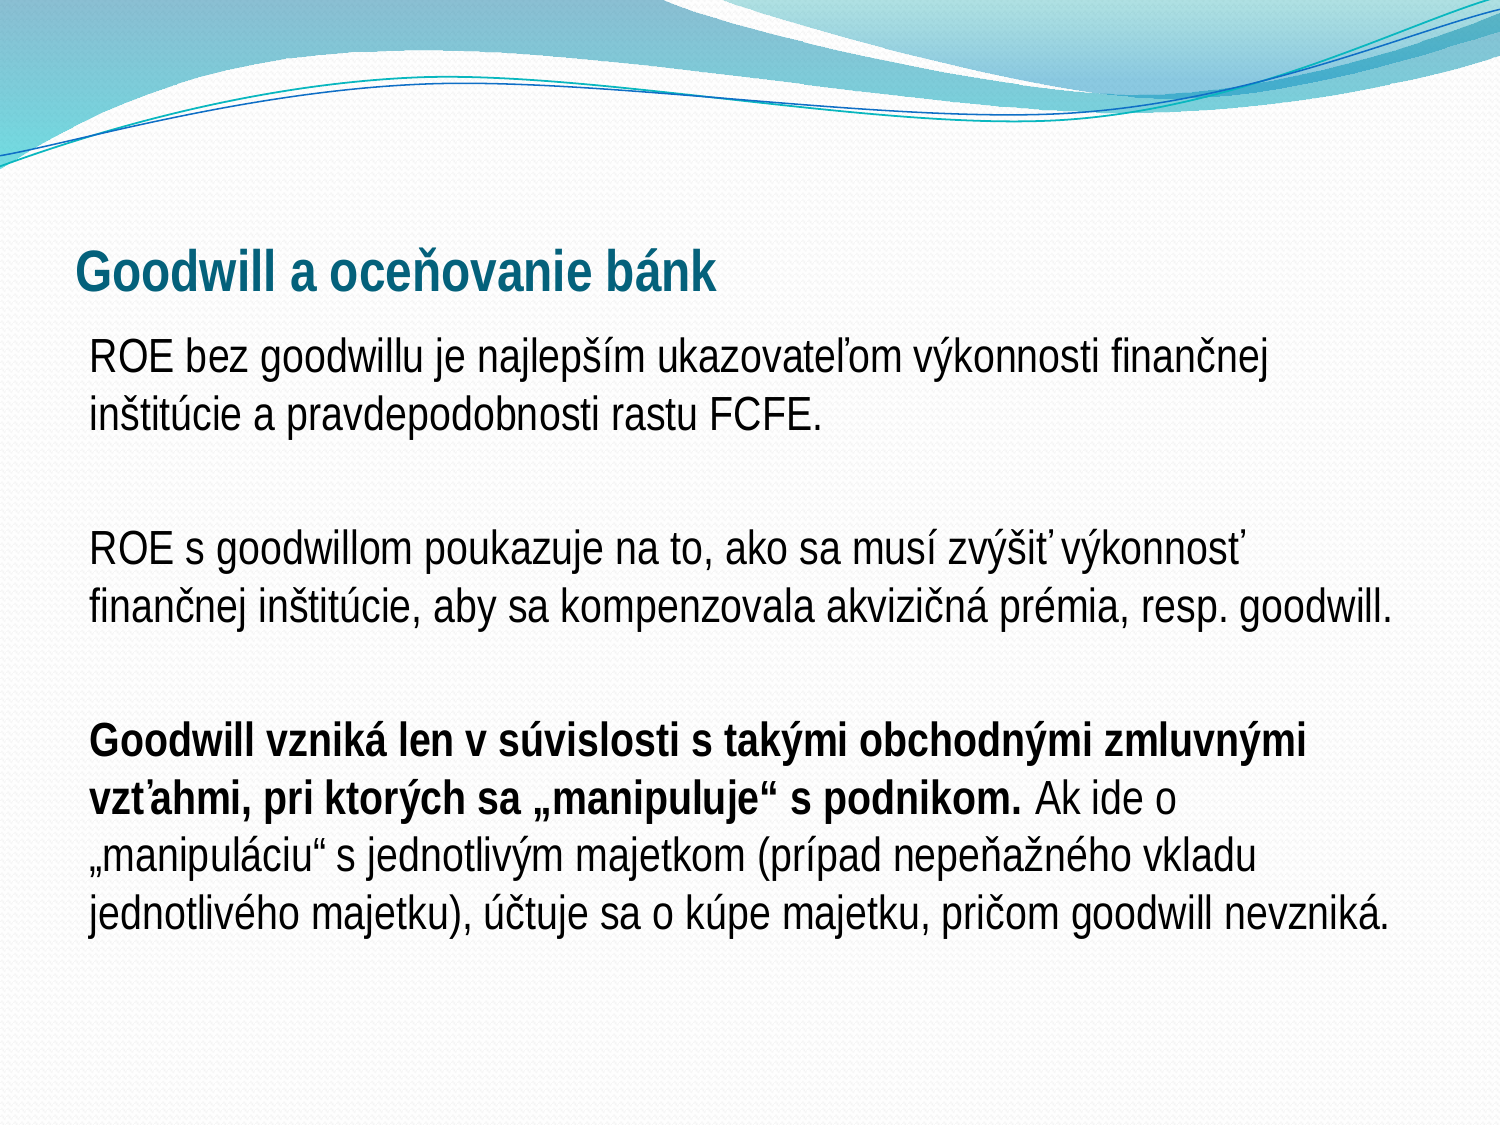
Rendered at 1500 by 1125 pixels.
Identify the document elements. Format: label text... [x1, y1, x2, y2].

list ROE bez goodwillu je najlepším ukazovateľom výkonnosti finančnej inštitúcie a pravdepodobnosti rastu FCFE. ROE s goodwillom poukazuje na to, ako sa musí zvýšiť výkonnosť finančnej inštitúcie, aby sa kompenzovala akvizičná prémia, resp. goodwill. Goodwill vzniká len v súvislosti s takými obchodnými zmluvnými vzťahmi, pri ktorých sa „manipuluje“ s podnikom. Ak ide o „manipuláciu“ s jednotlivým majetkom (prípad nepeňažného vkladu jednotlivého majetku), účtuje sa o kúpe majetku, pričom goodwill nevzniká. [75, 317, 1425, 1038]
title Goodwill a oceňovanie bánk [75, 115, 1425, 303]
